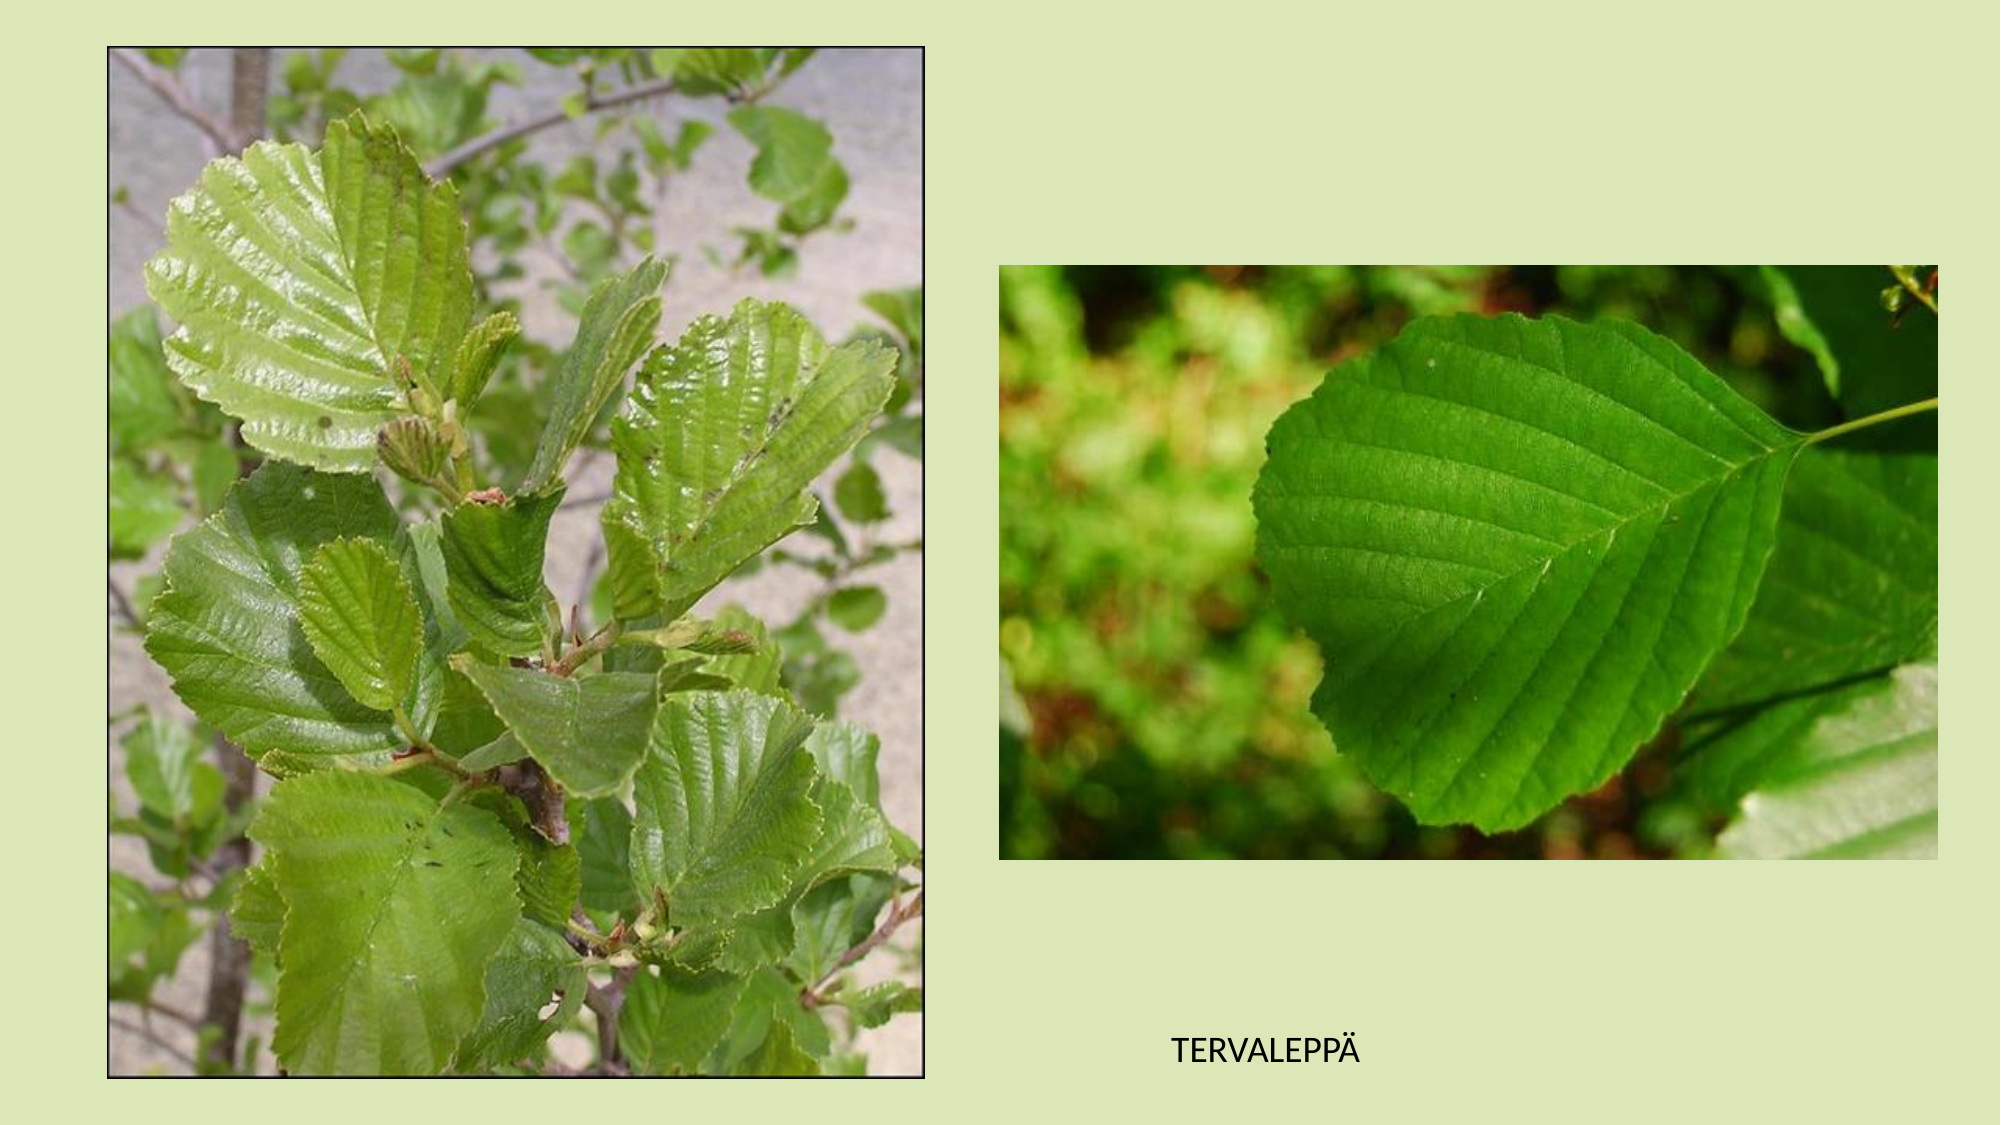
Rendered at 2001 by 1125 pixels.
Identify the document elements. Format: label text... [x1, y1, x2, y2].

picture [999, 265, 1938, 860]
text_box TERVALEPPÄ [1156, 1017, 1857, 1078]
picture [107, 46, 925, 1079]
